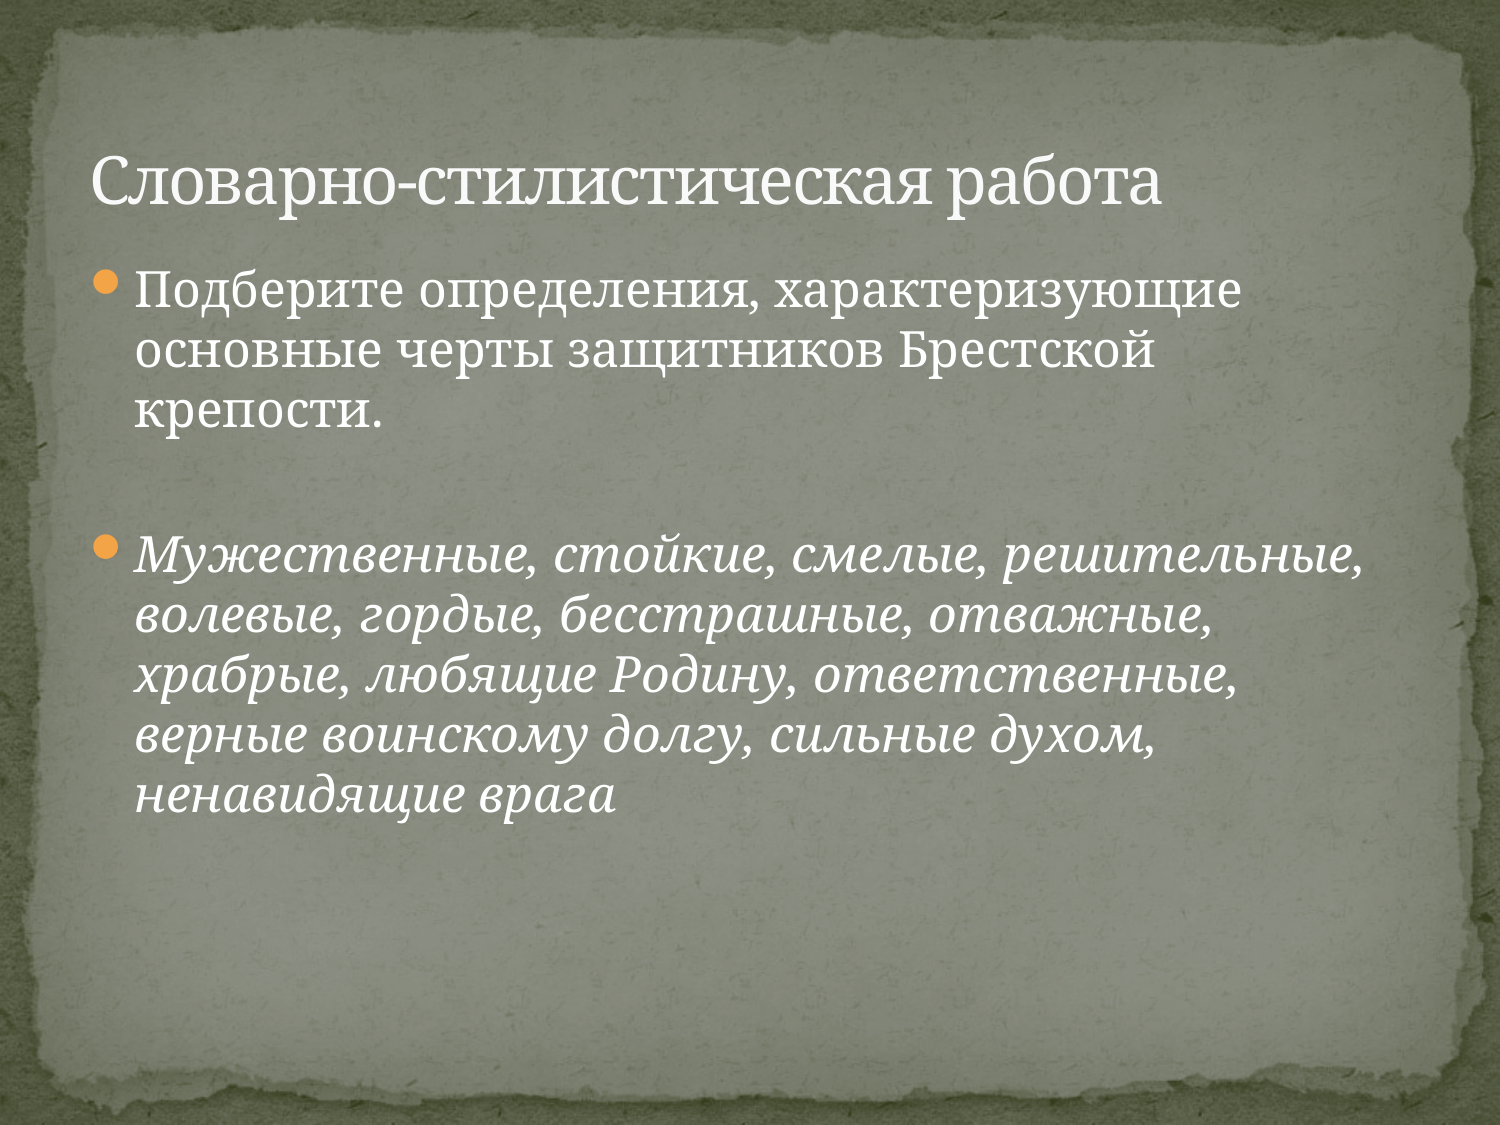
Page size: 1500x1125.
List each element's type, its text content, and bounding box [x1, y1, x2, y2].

list Подберите определения, характеризующие основные черты защитников Брестской крепости. Мужественные, стойкие, смелые, решительные, волевые, гордые, бесстрашные, отважные, храбрые, любящие Родину, ответственные, верные воинскому долгу, сильные духом, ненавидящие врага [75, 249, 1425, 1000]
title Словарно-стилистическая работа [74, 24, 1425, 225]
